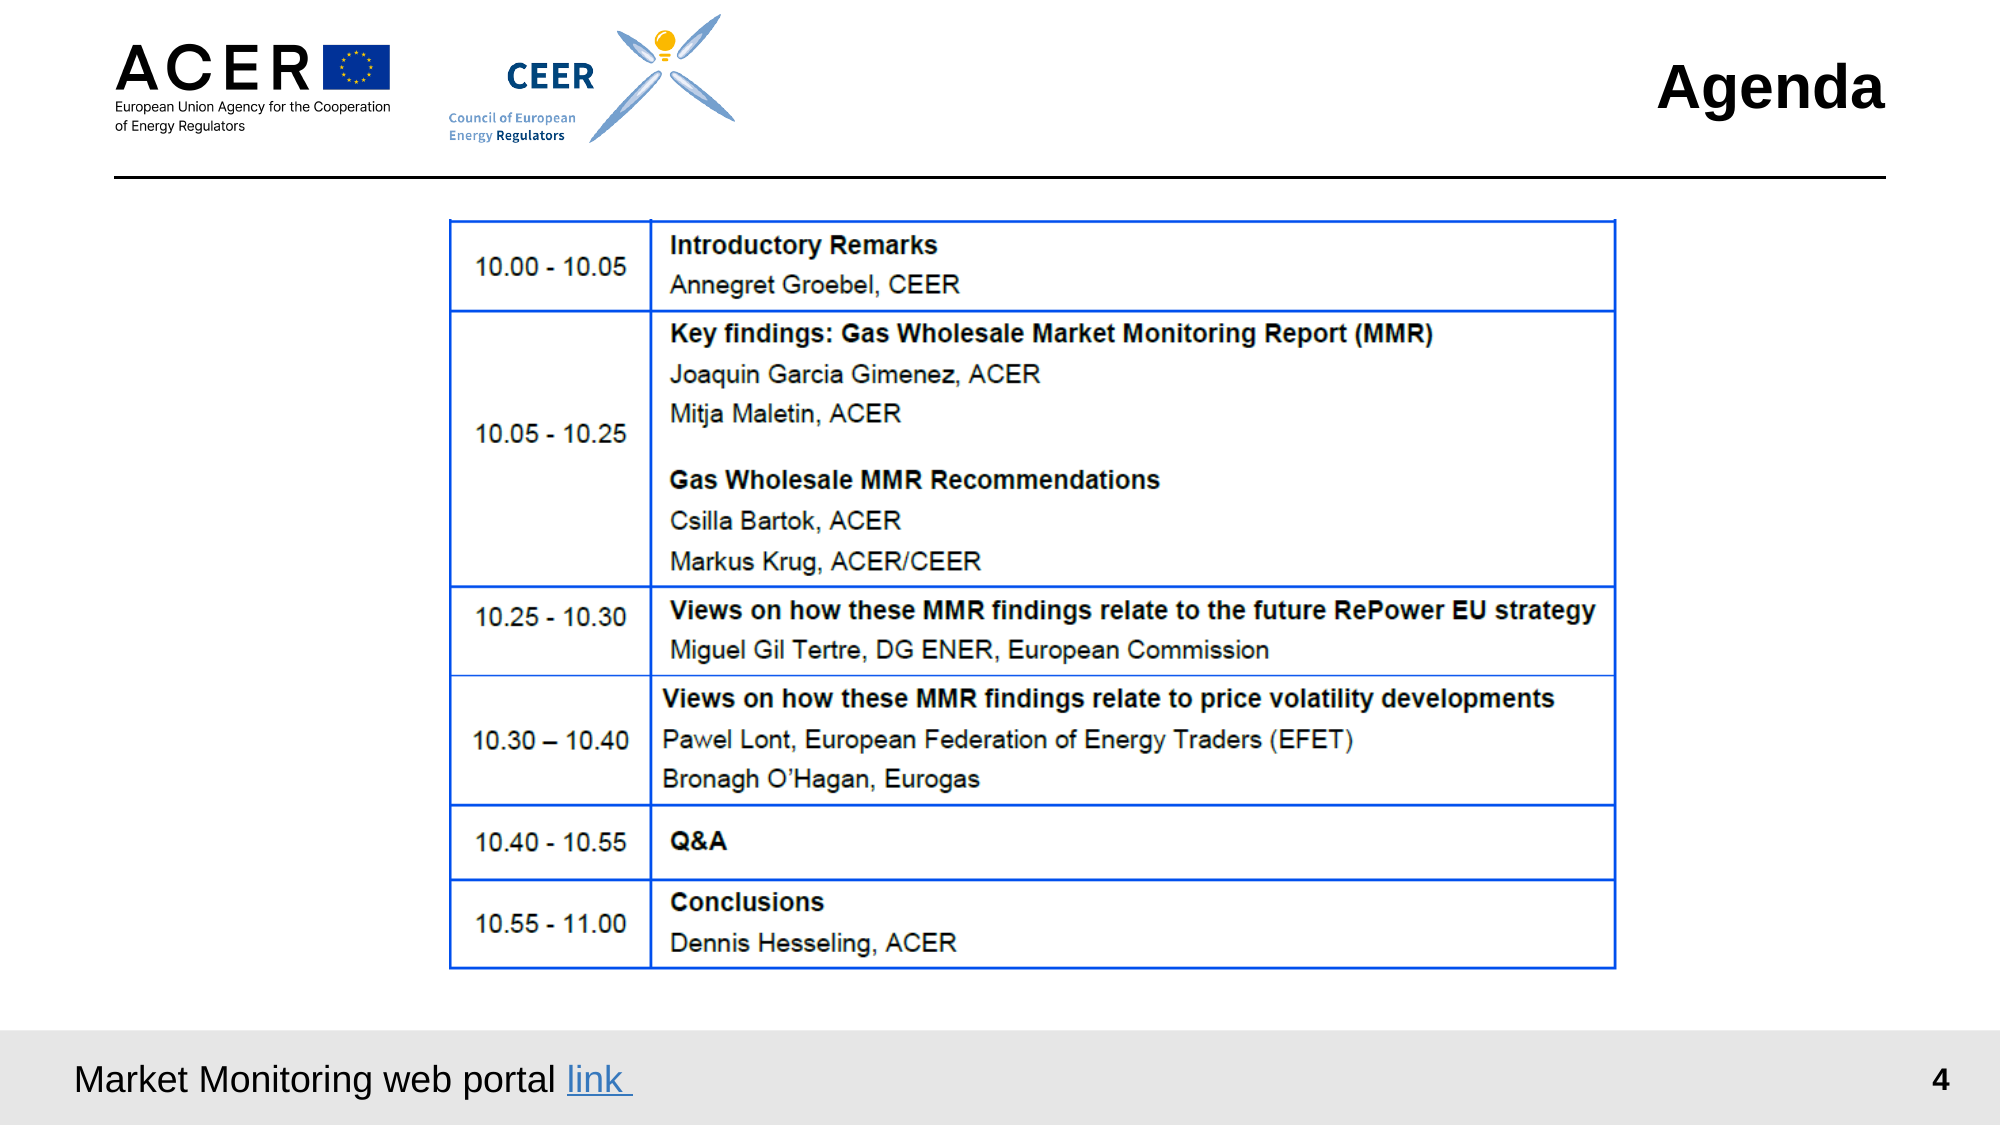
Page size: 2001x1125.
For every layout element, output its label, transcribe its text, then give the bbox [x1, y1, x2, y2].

picture [449, 14, 735, 143]
picture [71, 0, 434, 178]
text_box Market Monitoring web portal link [59, 1047, 782, 1108]
title Agenda [456, 0, 1886, 178]
slide_number 4 [1881, 1030, 2000, 1125]
picture [449, 219, 1618, 971]
